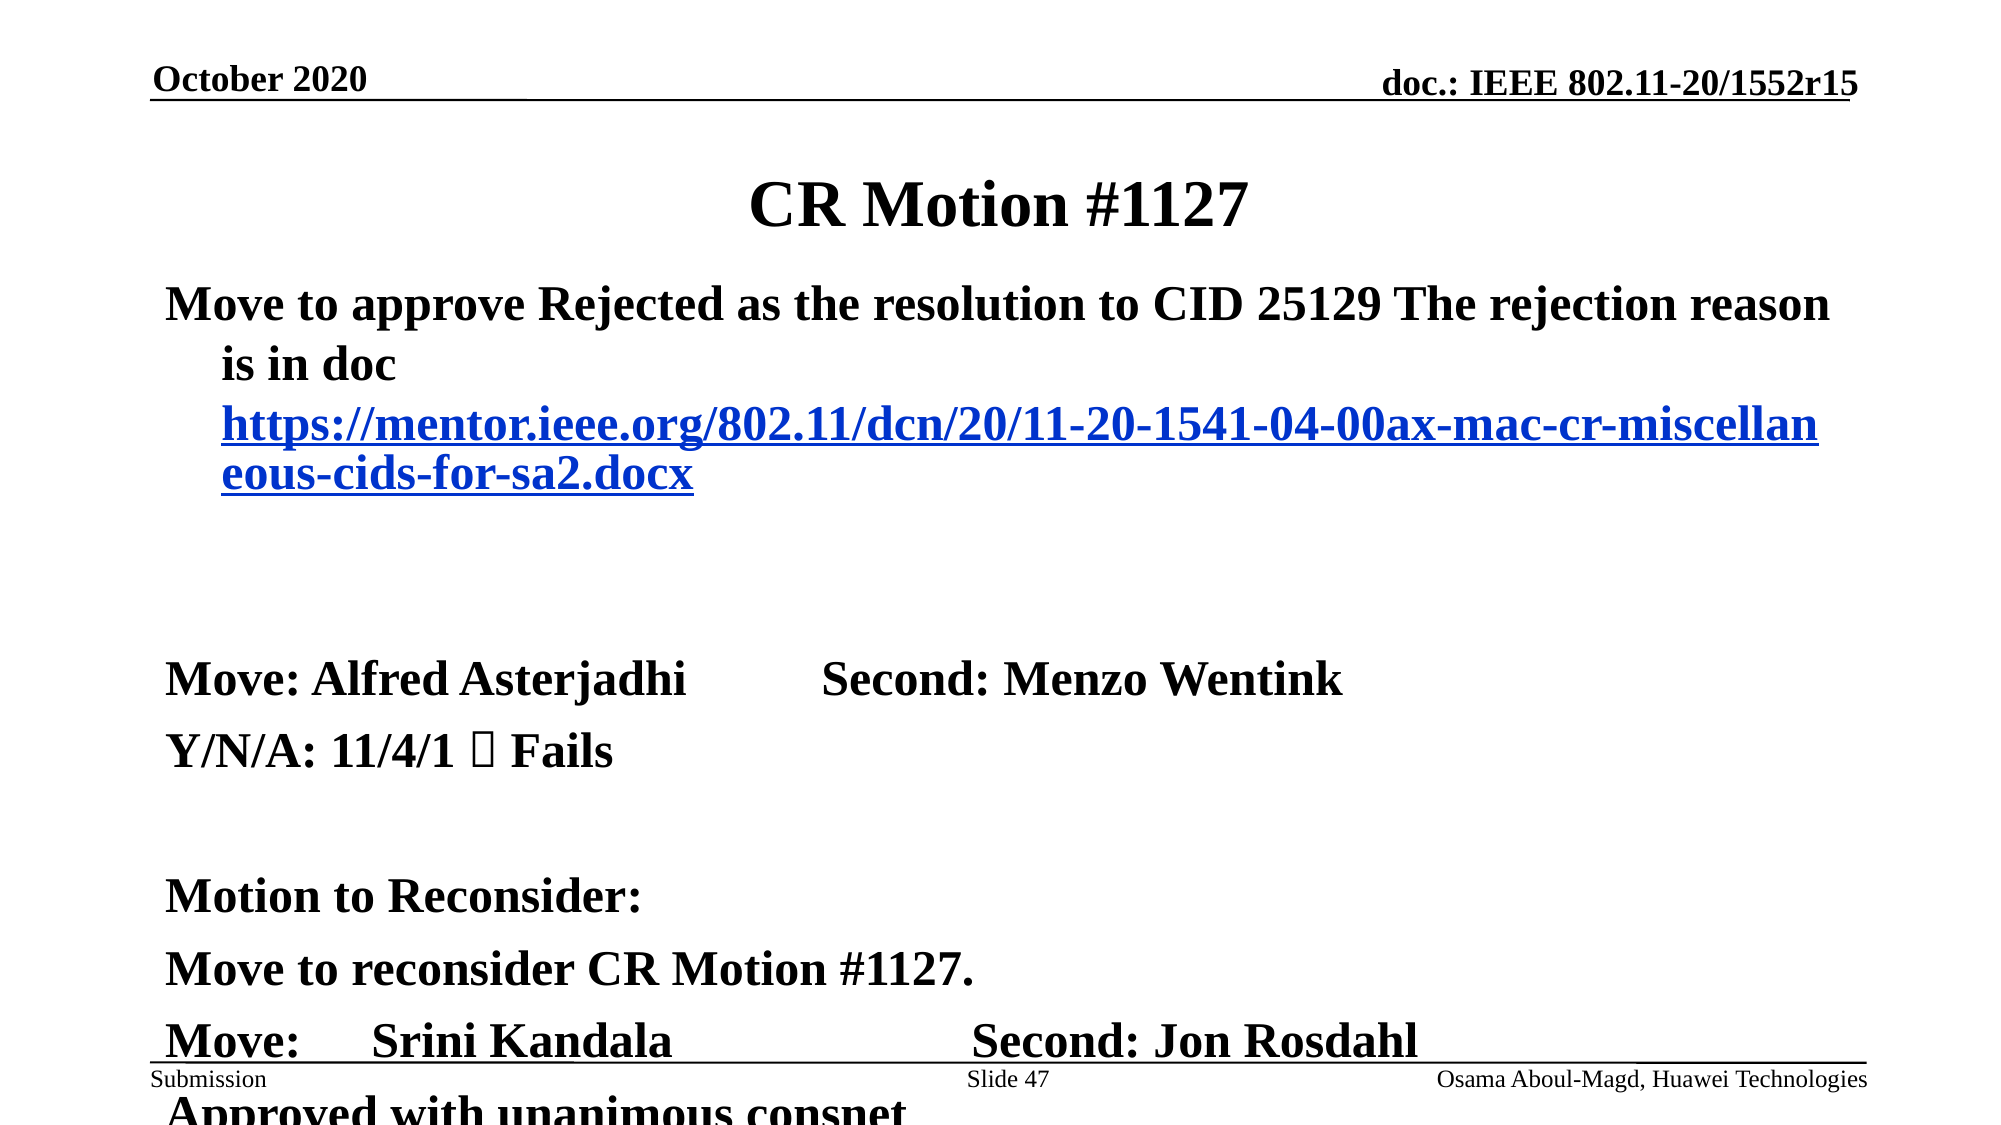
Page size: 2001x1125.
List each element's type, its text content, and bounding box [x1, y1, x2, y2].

slide_number Slide 47 [950, 1061, 1067, 1123]
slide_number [152, 54, 563, 100]
list Move to approve Rejected as the resolution to CID 25129 The rejection reason is in doc https://mentor.ieee.org/802.11/dcn/20/11-20-1541-04-00ax-mac-cr-miscellaneous-cids-for-sa2.docx Move: Alfred Asterjadhi Second: Menzo Wentink Y/N/A: 11/4/1  Fails Motion to Reconsider: Move to reconsider CR Motion #1127. Move: Srini Kandala Second: Jon Rosdahl Approved with unanimous consnet [149, 262, 1850, 938]
title CR Motion #1127 [149, 112, 1850, 262]
footer Osama Aboul-Magd, Huawei Technologies [1171, 1061, 1869, 1093]
